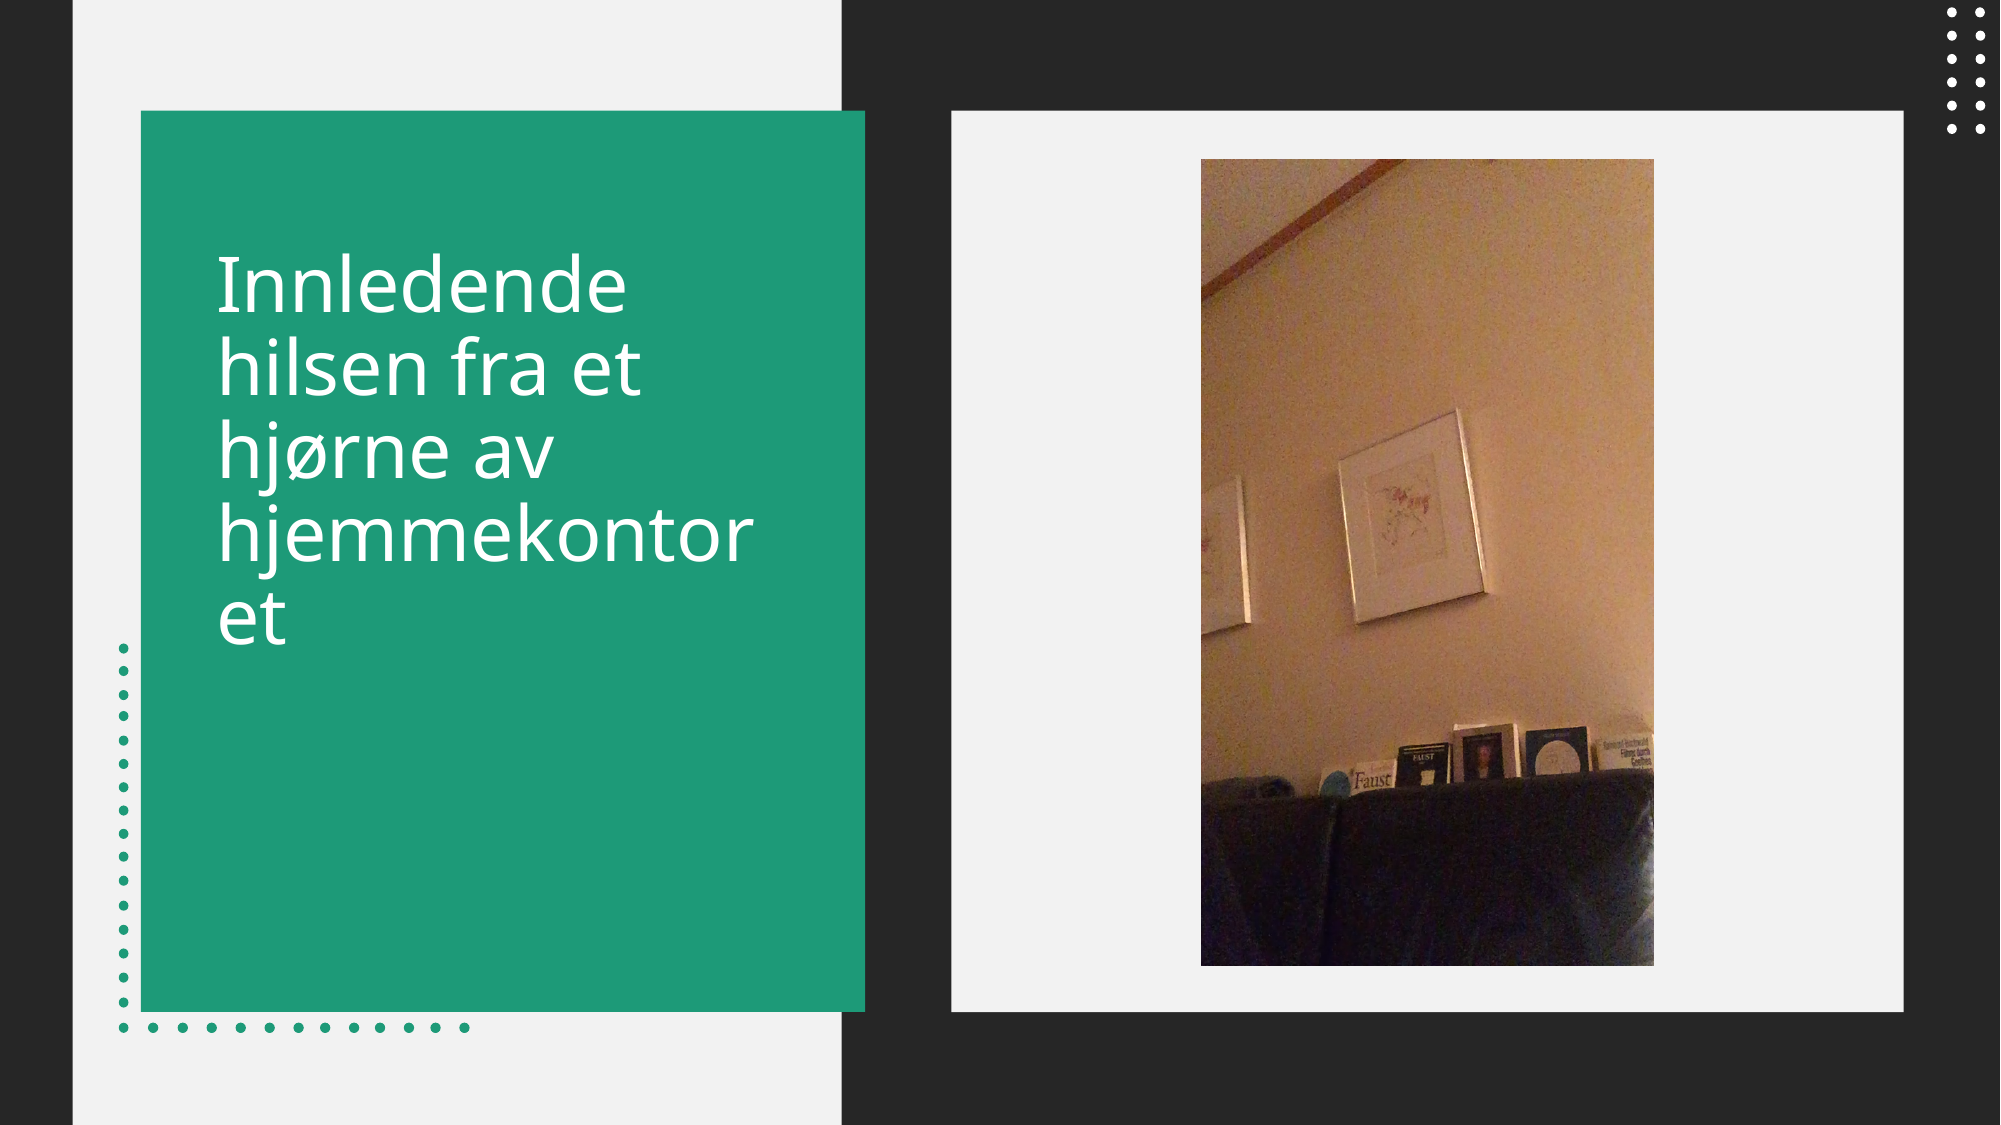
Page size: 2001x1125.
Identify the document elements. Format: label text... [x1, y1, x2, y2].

title Innledende hilsen fra et hjørne av hjemmekontoret [201, 163, 794, 670]
text_box [140, 110, 866, 1013]
text_box [843, 0, 2000, 1125]
text_box [950, 110, 1905, 1013]
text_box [118, 643, 470, 1033]
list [1200, 158, 1655, 966]
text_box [1946, 7, 1986, 134]
text_box [0, 0, 72, 1125]
text_box [72, 0, 843, 1125]
